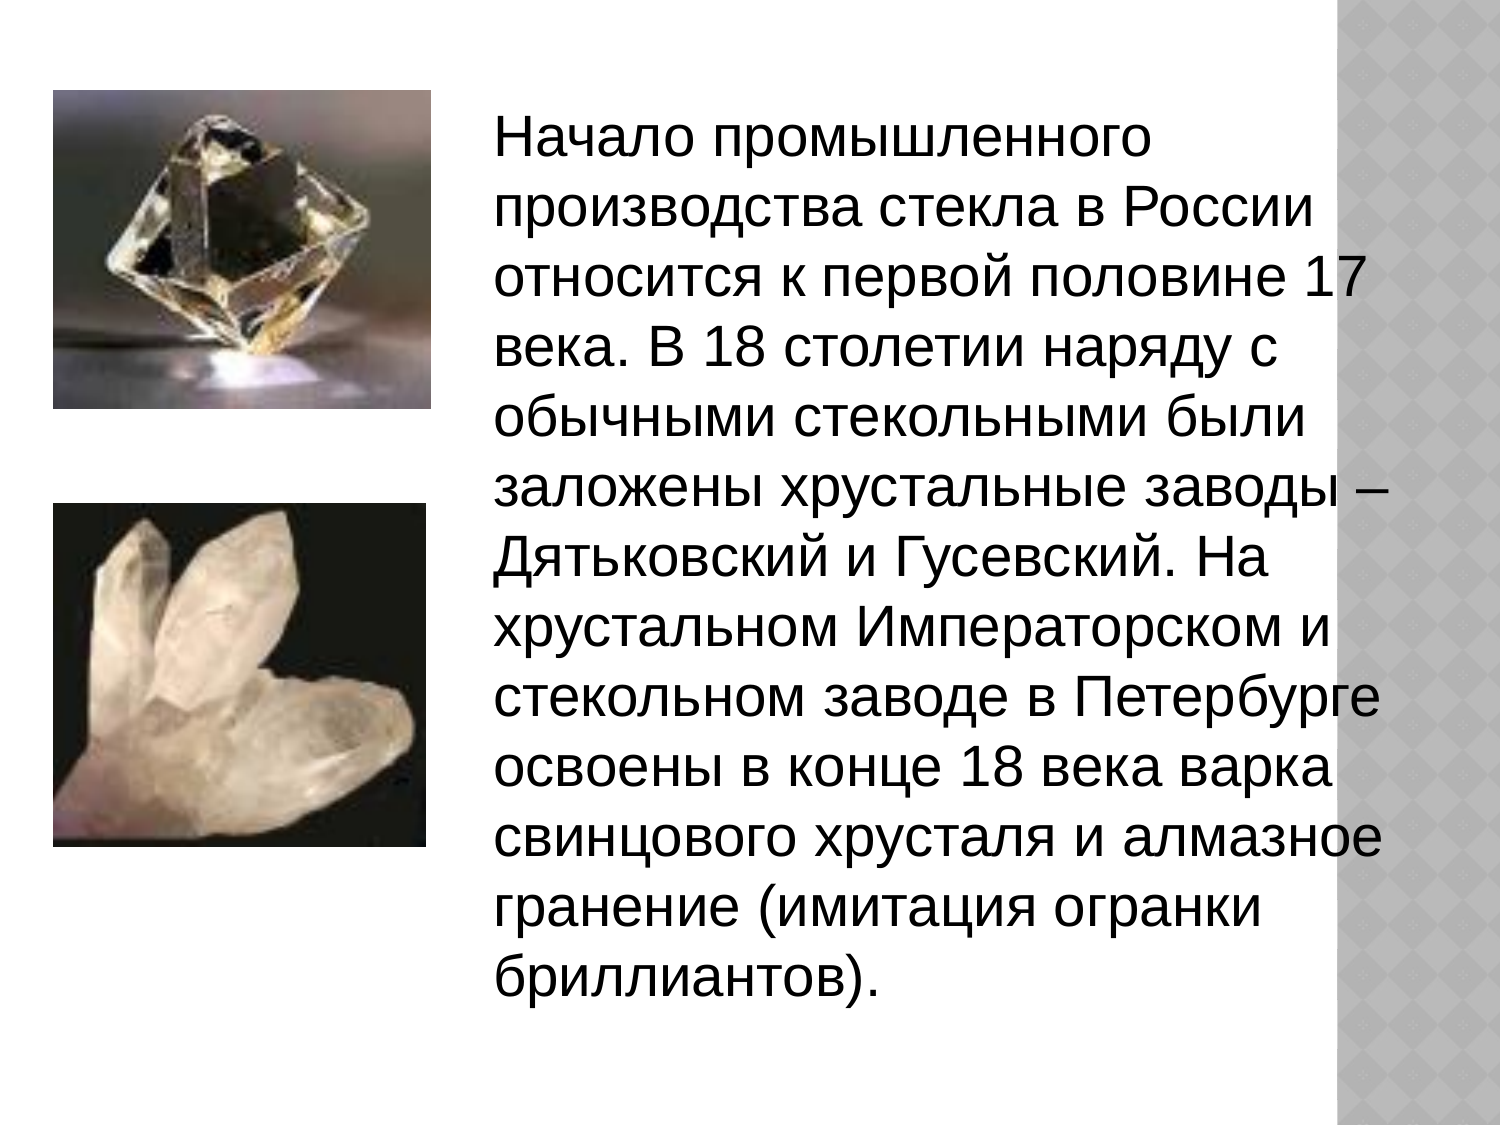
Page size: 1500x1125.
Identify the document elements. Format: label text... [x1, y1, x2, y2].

picture [52, 89, 432, 409]
text_box Начало промышленного производства стекла в России относится к первой половине 17 века. В 18 столетии наряду с обычными стекольными были заложены хрустальные заводы – Дятьковский и Гусевский. На хрустальном Императорском и стекольном заводе в Петербурге освоены в конце 18 века варка свинцового хрусталя и алмазное гранение (имитация огранки бриллиантов). [478, 90, 1436, 1016]
picture [52, 502, 426, 847]
